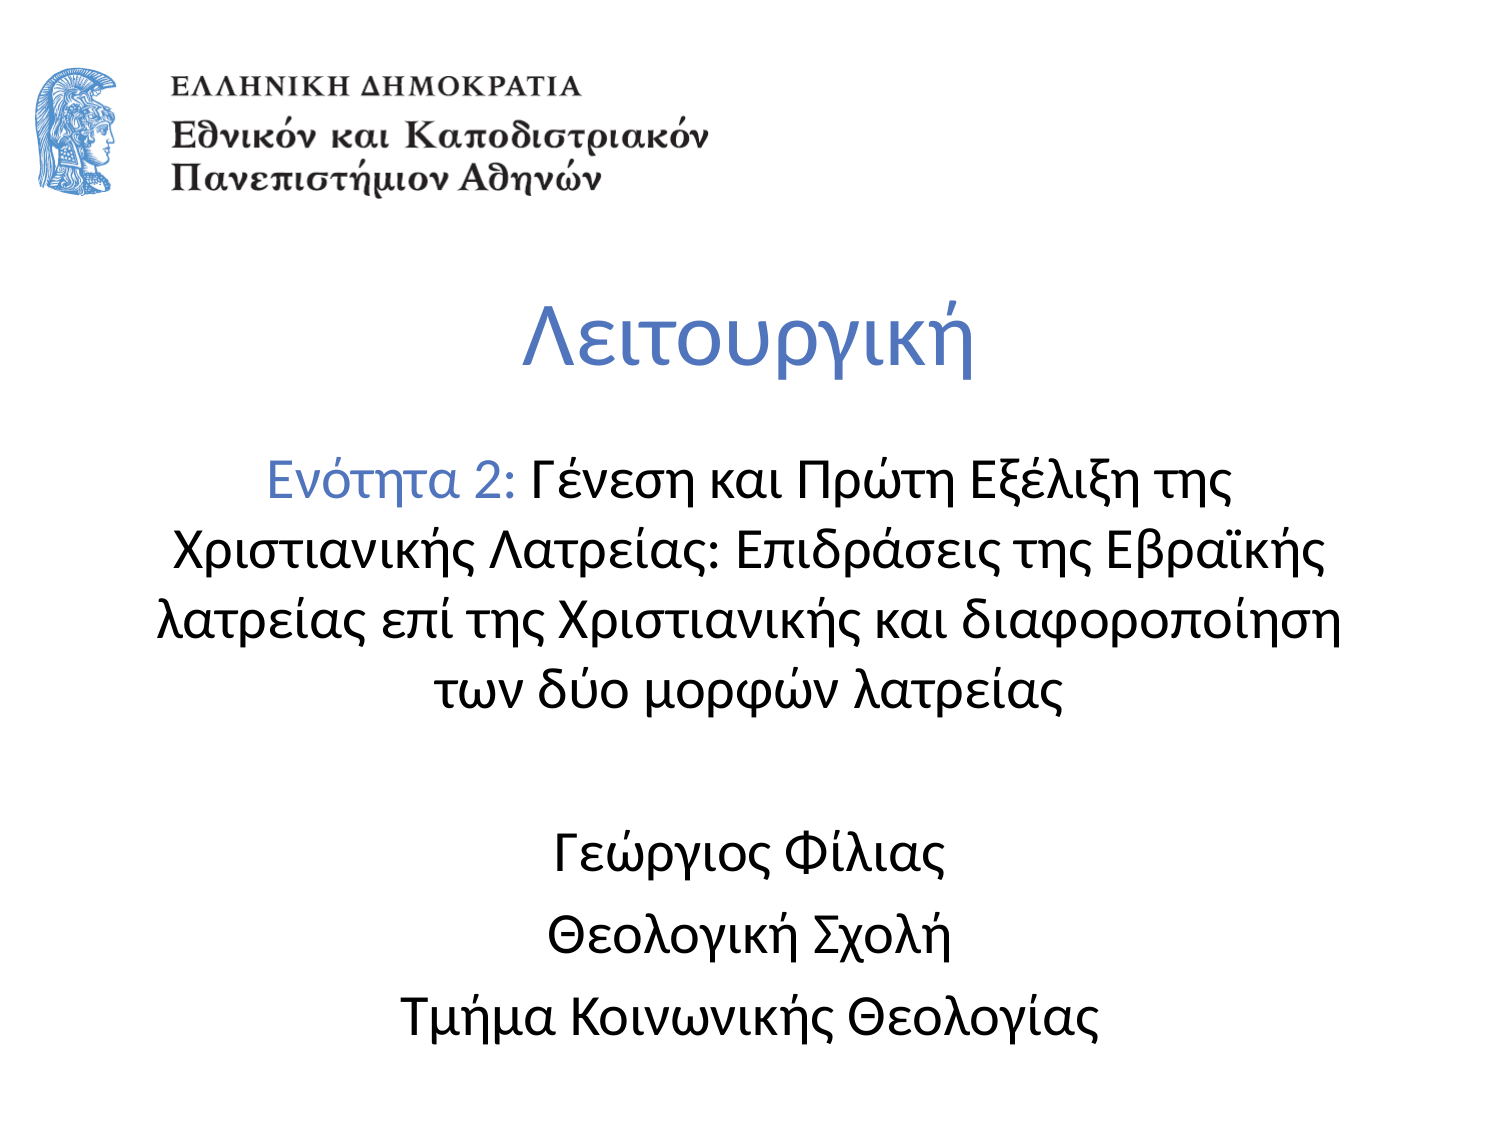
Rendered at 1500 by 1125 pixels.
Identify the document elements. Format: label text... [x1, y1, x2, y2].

title Λειτουργική [112, 208, 1388, 432]
picture [29, 66, 711, 201]
subtitle Ενότητα 2: Γένεση και Πρώτη Εξέλιξη της Χριστιανικής Λατρείας: Επιδράσεις της Εβραϊκής λατρείας επί της Χριστιανικής και διαφοροποίηση των δύο μορφών λατρείας Γεώργιος Φίλιας Θεολογική Σχολή Τμήμα Κοινωνικής Θεολογίας [112, 432, 1388, 721]
